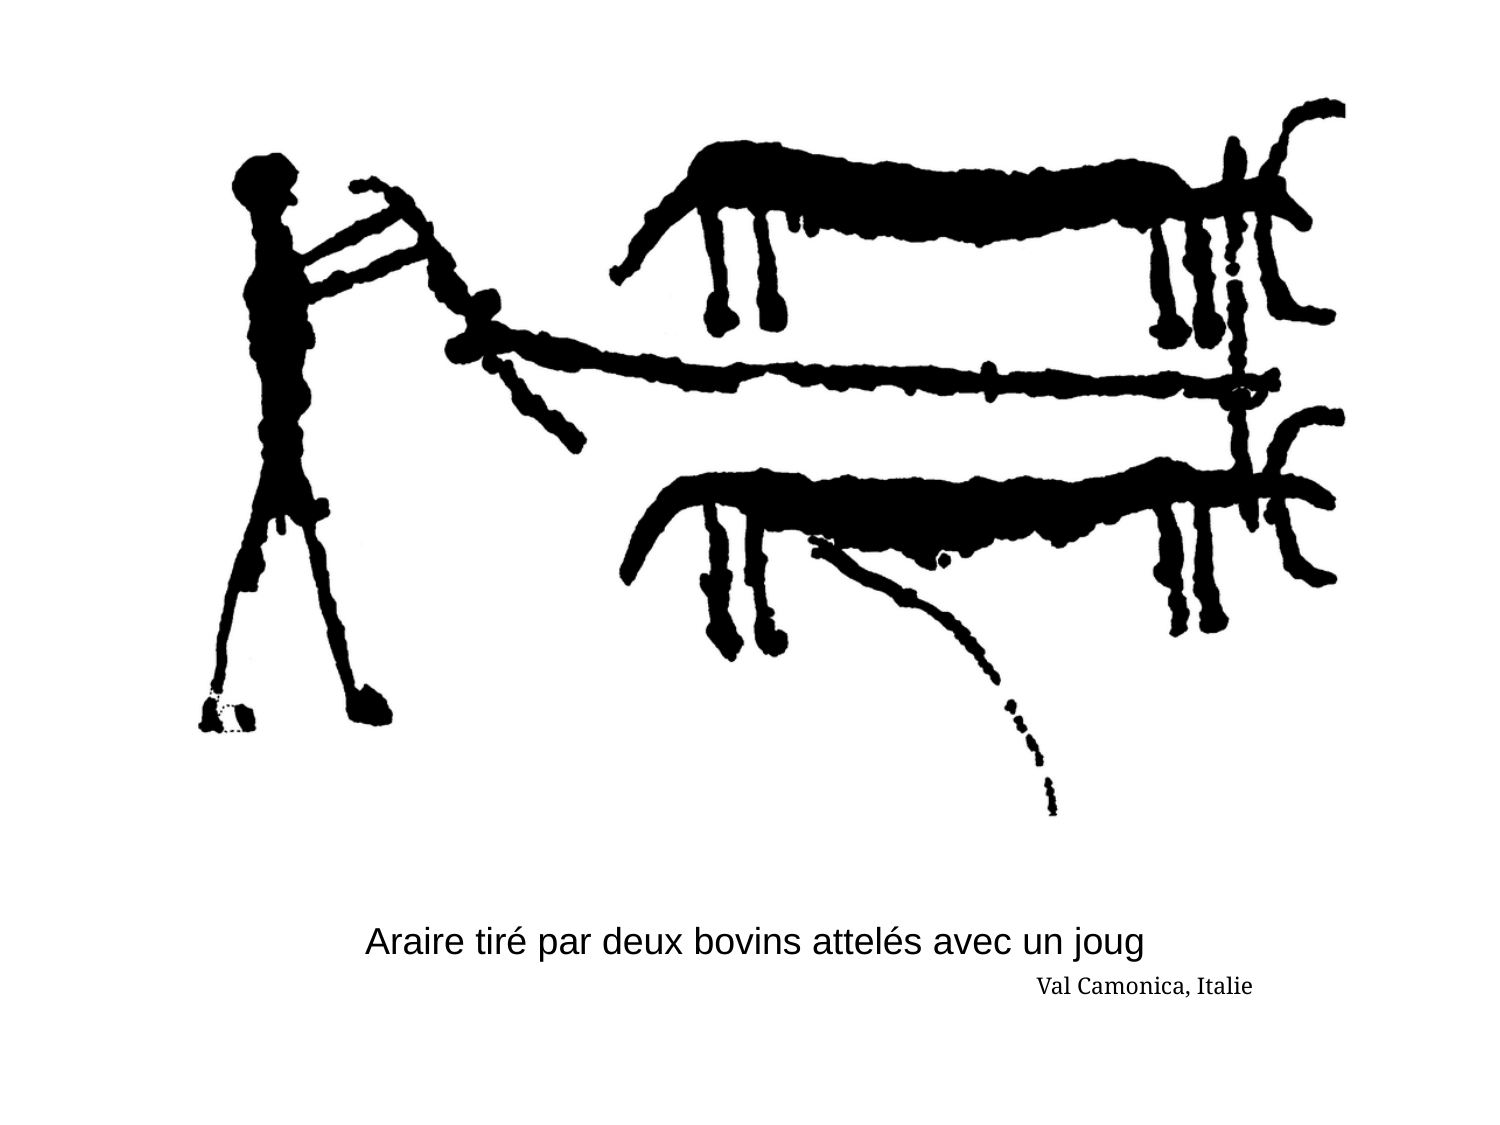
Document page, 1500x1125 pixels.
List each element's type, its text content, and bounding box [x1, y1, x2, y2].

text_box Val Camonica, Italie [1021, 964, 1270, 1016]
title Araire tiré par deux bovins attelés avec un joug [80, 846, 1431, 1034]
picture [182, 89, 1350, 821]
